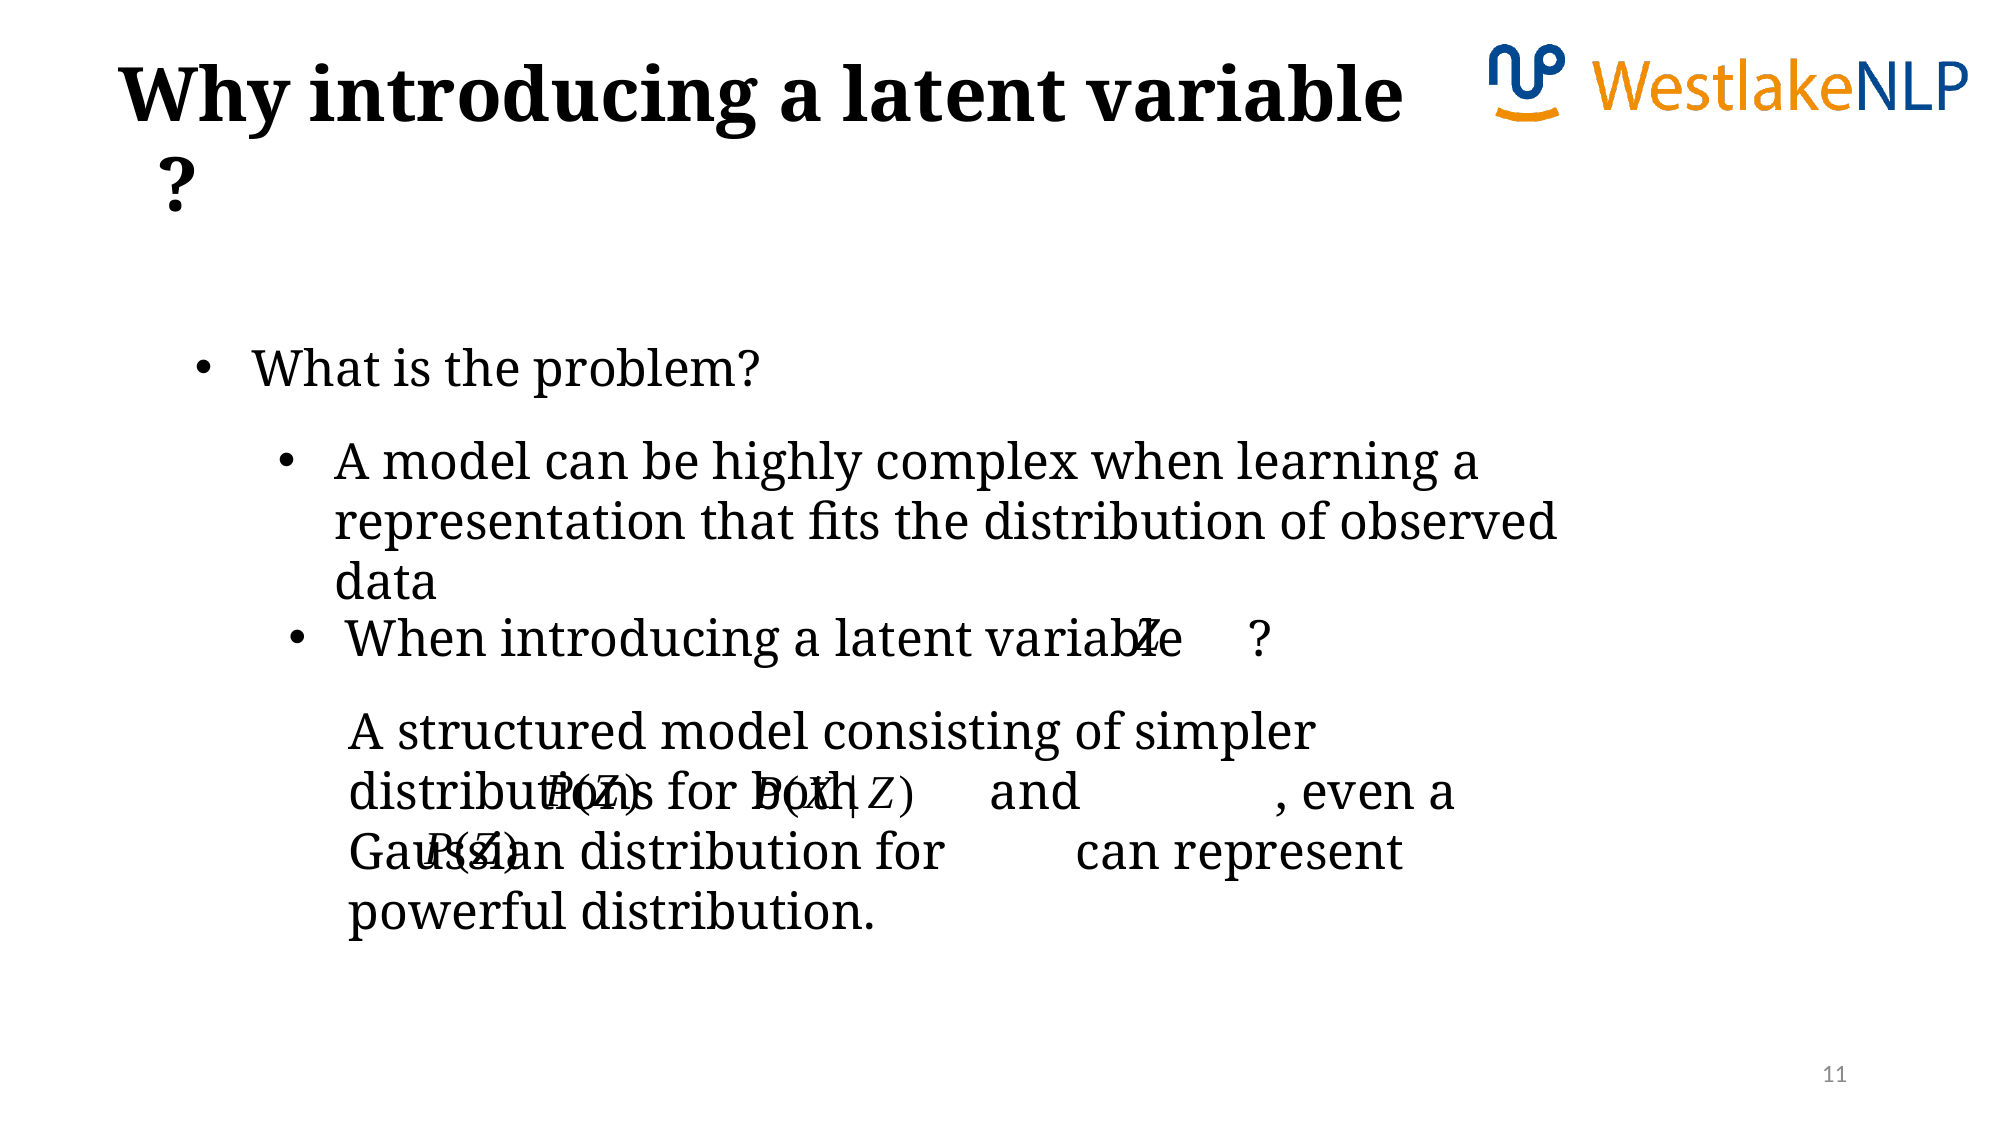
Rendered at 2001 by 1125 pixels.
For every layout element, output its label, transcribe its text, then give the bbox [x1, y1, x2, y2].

text_box A structured model consisting of simpler distributions for both and , even a Gaussian distribution for can represent powerful distribution. [334, 692, 1625, 947]
text_box Why introducing a latent variable ? [103, 38, 1432, 234]
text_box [415, 821, 526, 885]
text_box A model can be highly complex when learning a representation that fits the distribution of observed data [263, 421, 1679, 617]
text_box When introducing a latent variable ? [273, 598, 1322, 674]
slide_number 11 [1412, 1042, 1863, 1103]
text_box What is the problem? [179, 328, 1659, 404]
picture [1459, 0, 2000, 170]
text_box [745, 765, 922, 829]
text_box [1125, 606, 1173, 658]
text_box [536, 763, 647, 827]
